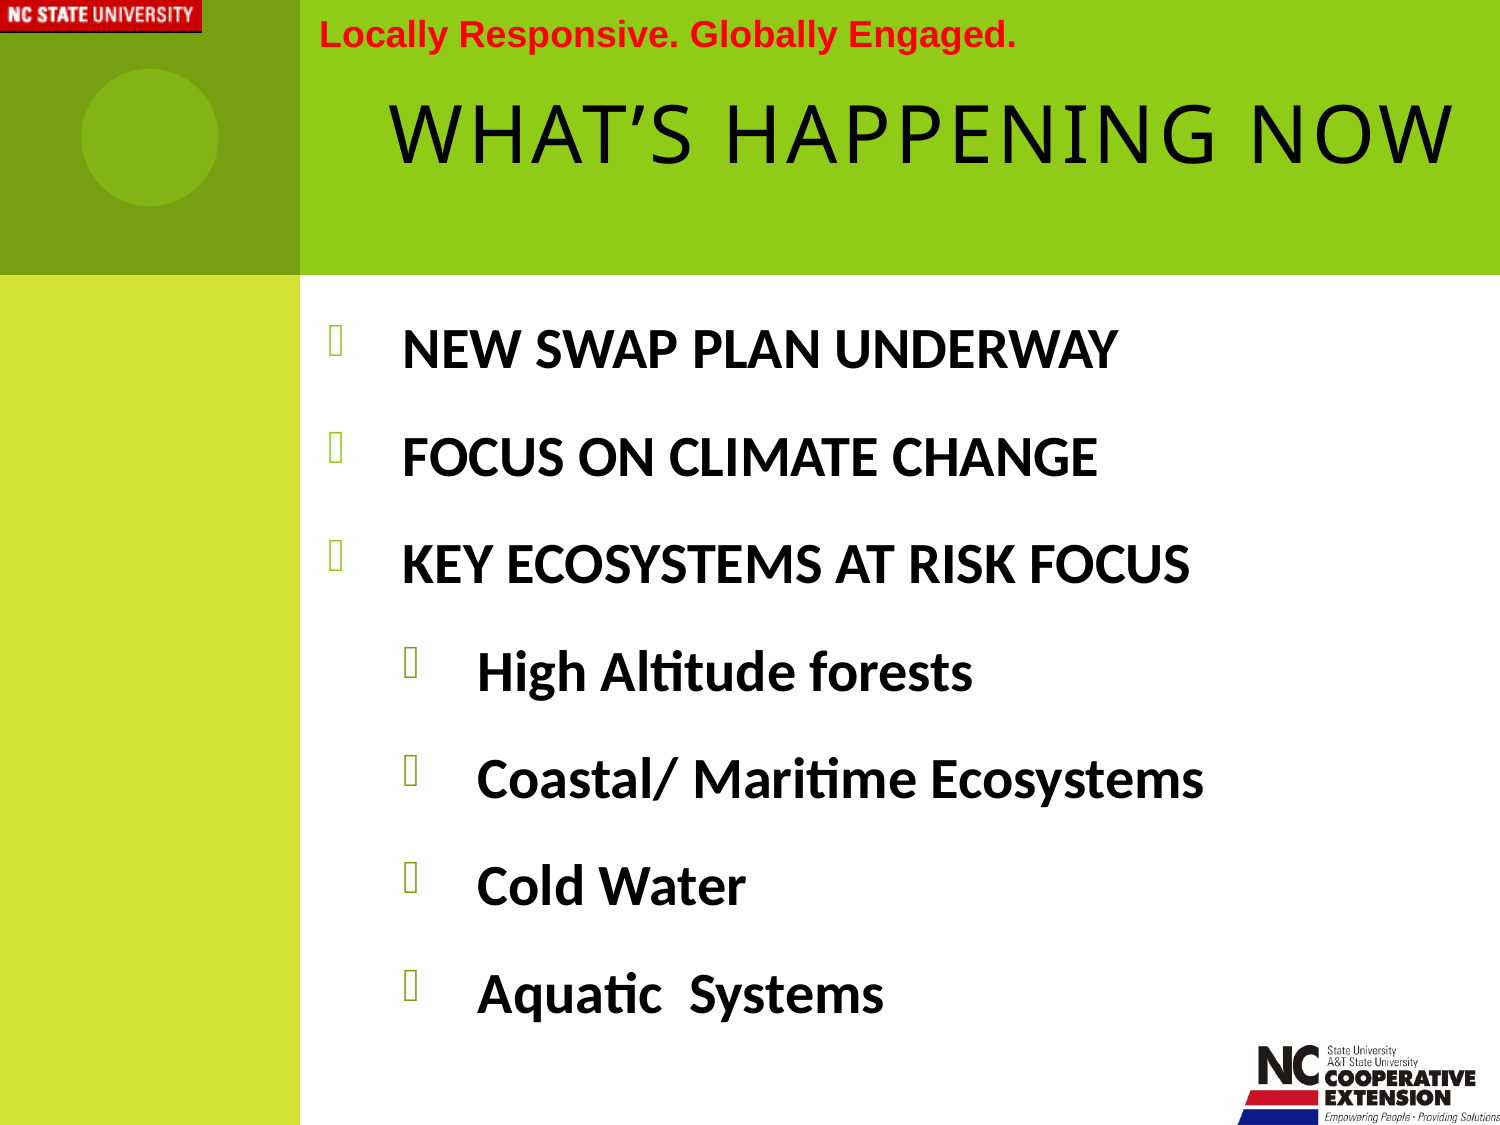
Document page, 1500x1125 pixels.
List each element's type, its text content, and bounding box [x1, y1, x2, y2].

text_box Locally Responsive. Globally Engaged. [304, 2, 1033, 63]
picture [1237, 1045, 1500, 1125]
title WHAT’s HAPPENING NOW [265, 37, 1471, 225]
picture [0, 0, 202, 33]
list NEW SWAP PLAN UNDERWAY FOCUS ON CLIMATE CHANGE KEY ECOSYSTEMS AT RISK FOCUS High Altitude forests Coastal/ Maritime Ecosystems Cold Water Aquatic Systems [312, 302, 1425, 1005]
